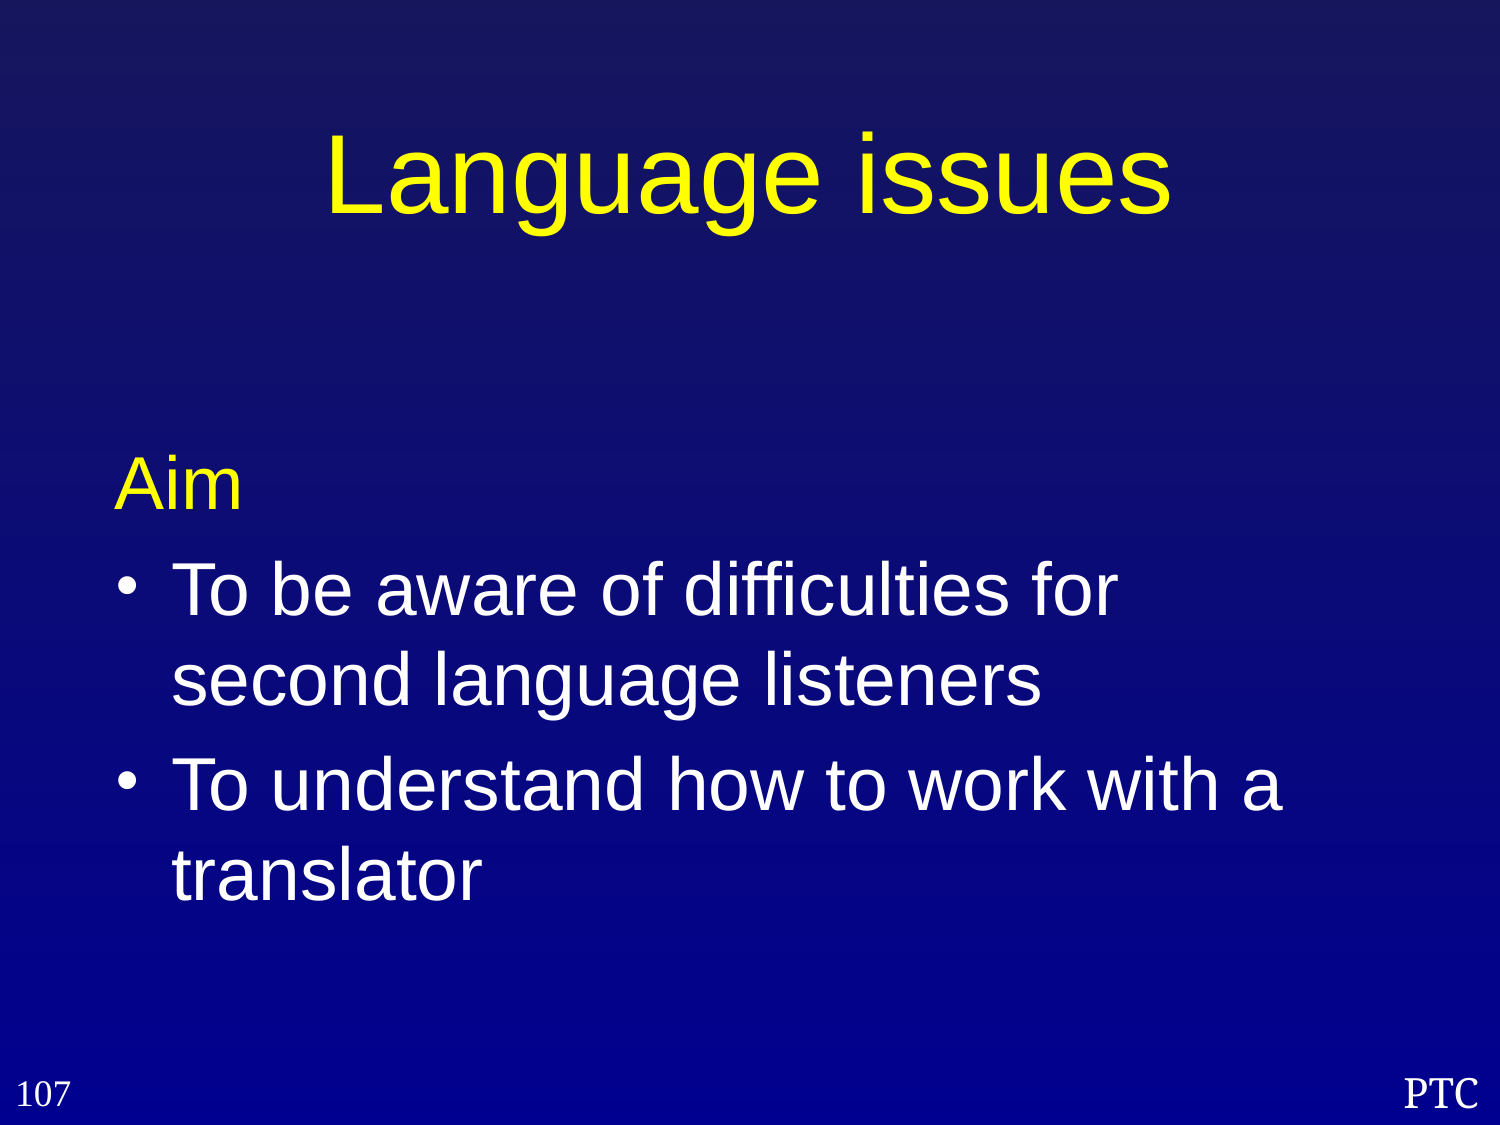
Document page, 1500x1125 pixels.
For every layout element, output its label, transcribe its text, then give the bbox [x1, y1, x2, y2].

list Aim To be aware of difficulties for second language listeners To understand how to work with a translator [99, 436, 1376, 1024]
title Language issues [110, 74, 1387, 263]
text_box 107 [0, 1061, 87, 1122]
